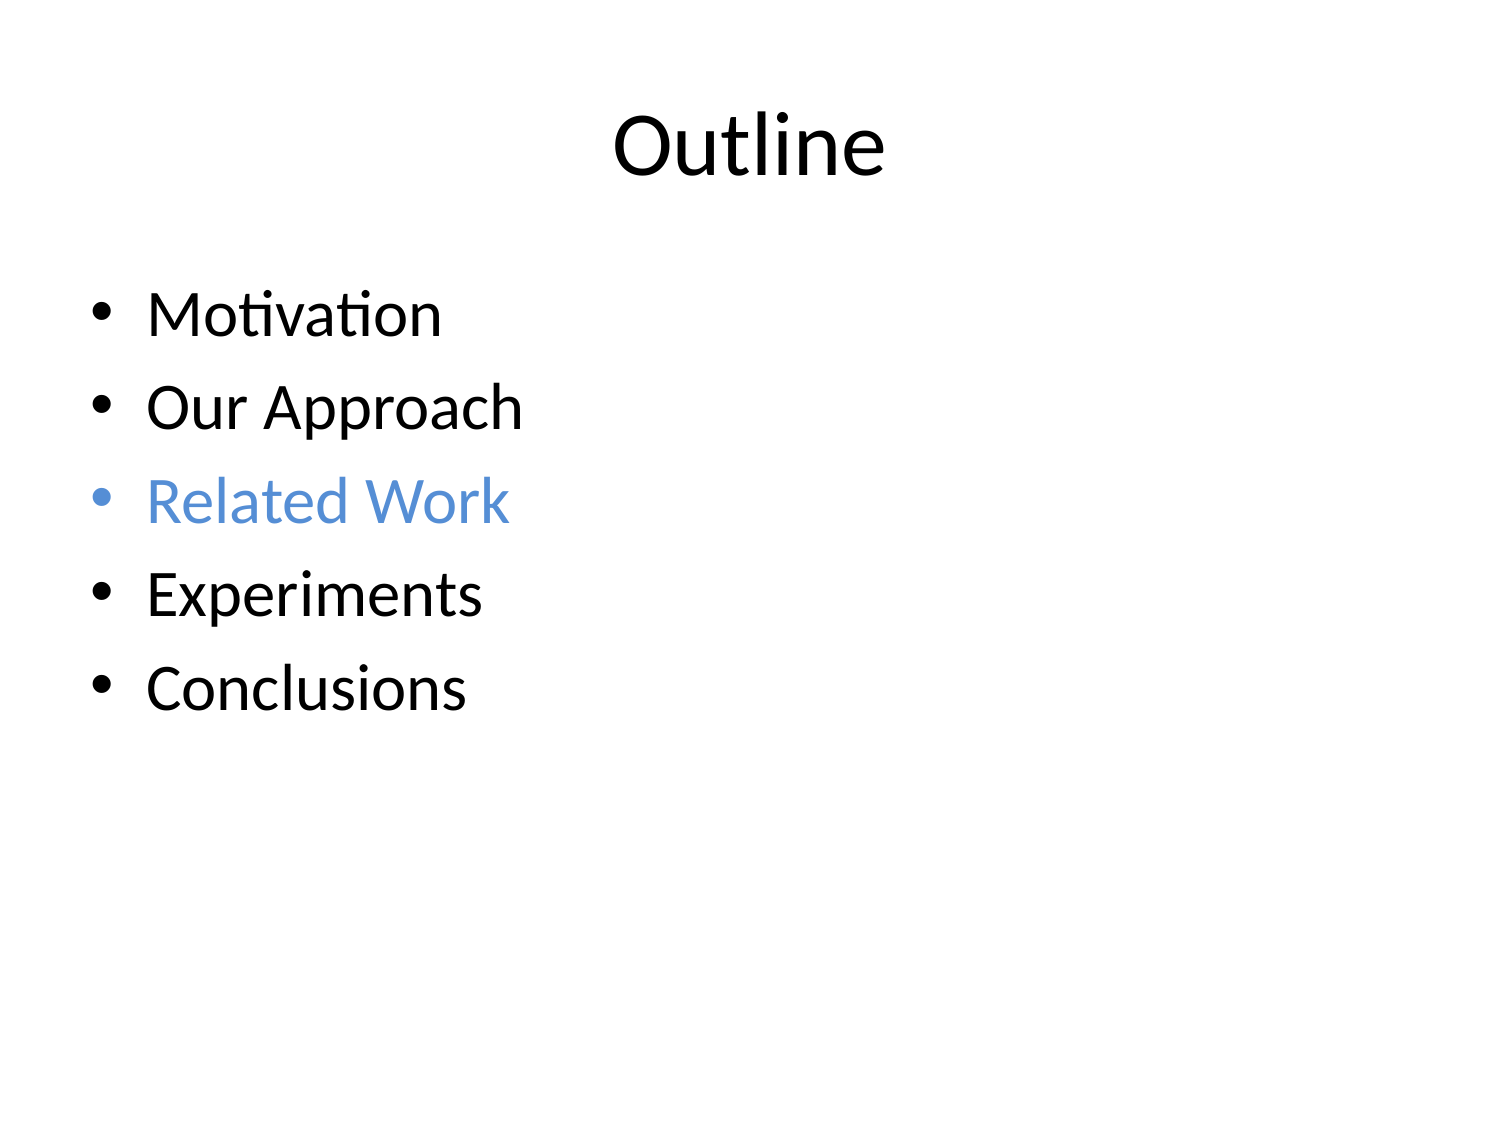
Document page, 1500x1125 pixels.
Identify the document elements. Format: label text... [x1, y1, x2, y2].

list Motivation Our Approach Related Work Experiments Conclusions [75, 262, 1425, 1005]
title Outline [75, 45, 1425, 233]
